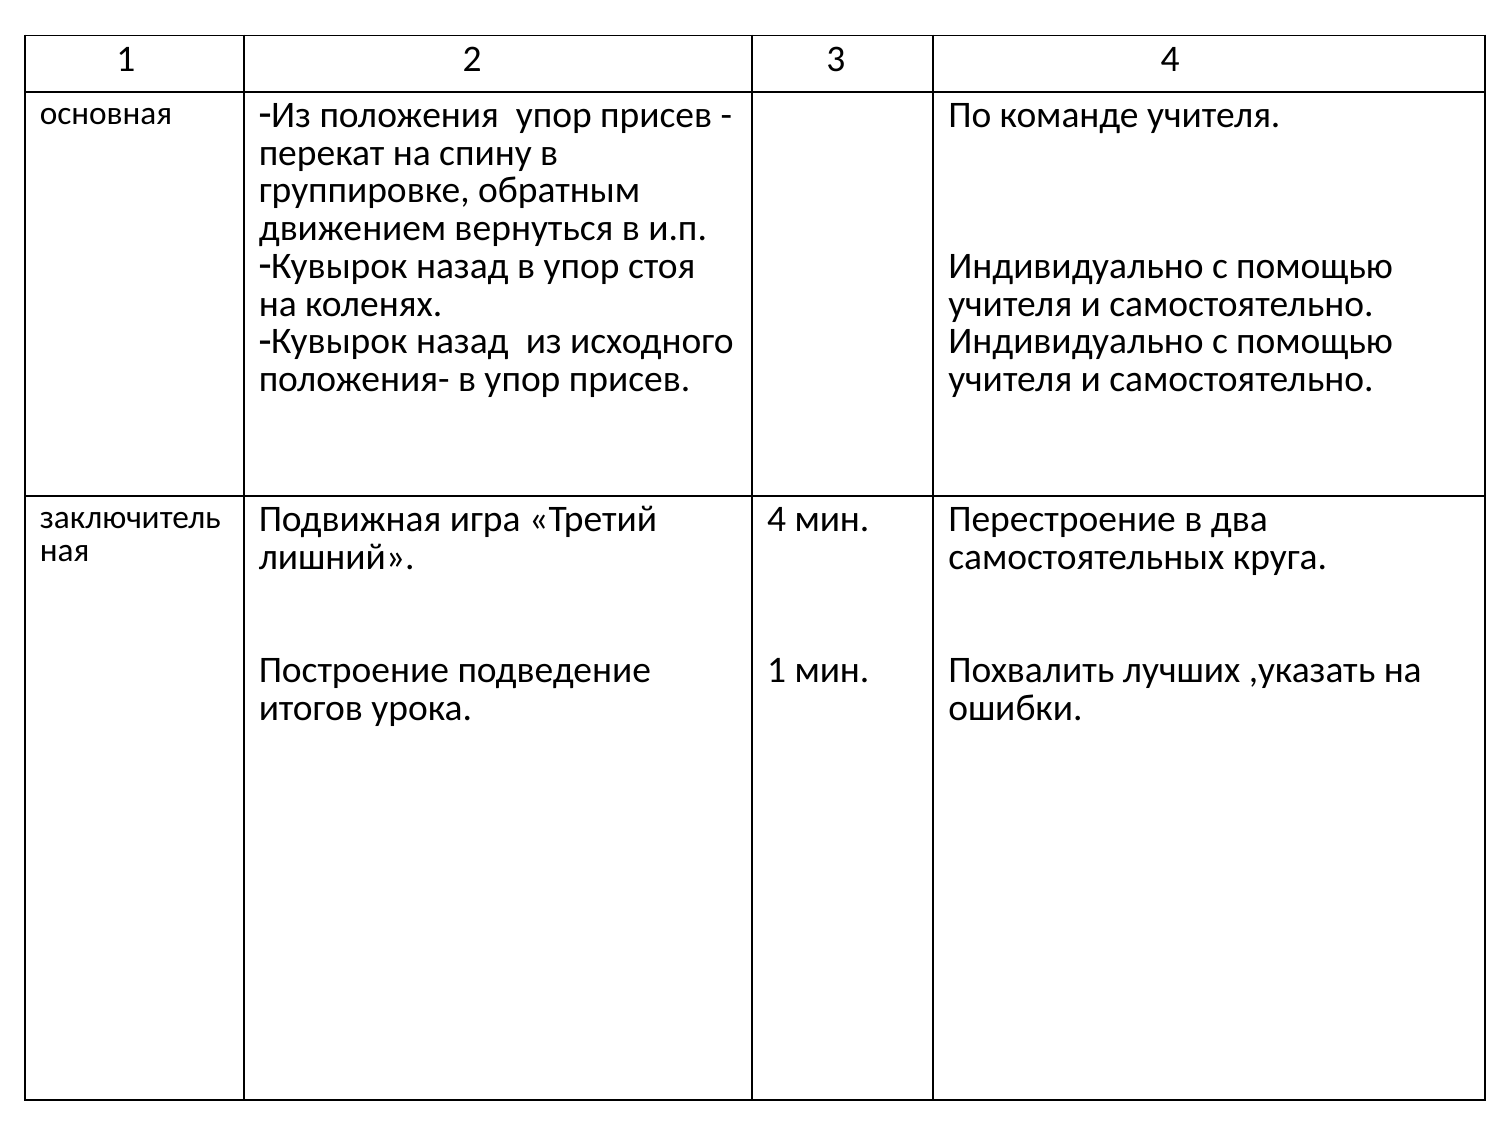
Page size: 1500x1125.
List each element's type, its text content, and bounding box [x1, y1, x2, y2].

table_header 4 [934, 36, 1484, 91]
table_cell Подвижная игра «Третий лишний». Построение подведение итогов урока. [245, 497, 751, 1099]
table_header 2 [245, 36, 751, 91]
table_cell [753, 93, 932, 495]
table_cell По команде учителя. Индивидуально с помощью учителя и самостоятельно. Индивидуально с помощью учителя и самостоятельно. [934, 93, 1484, 495]
table_header 1 [26, 36, 243, 91]
table_cell 4 мин. 1 мин. [753, 497, 932, 1099]
table_cell Из положения упор присев - перекат на спину в группировке, обратным движением вернуться в и.п. Кувырок назад в упор стоя на коленях. Кувырок назад из исходного положения- в упор присев. [245, 93, 751, 495]
table_cell основная [26, 93, 243, 495]
table_cell заключительная [26, 497, 243, 1099]
table_cell Перестроение в два самостоятельных круга. Похвалить лучших ,указать на ошибки. [934, 497, 1484, 1099]
table_header 3 [753, 36, 932, 91]
